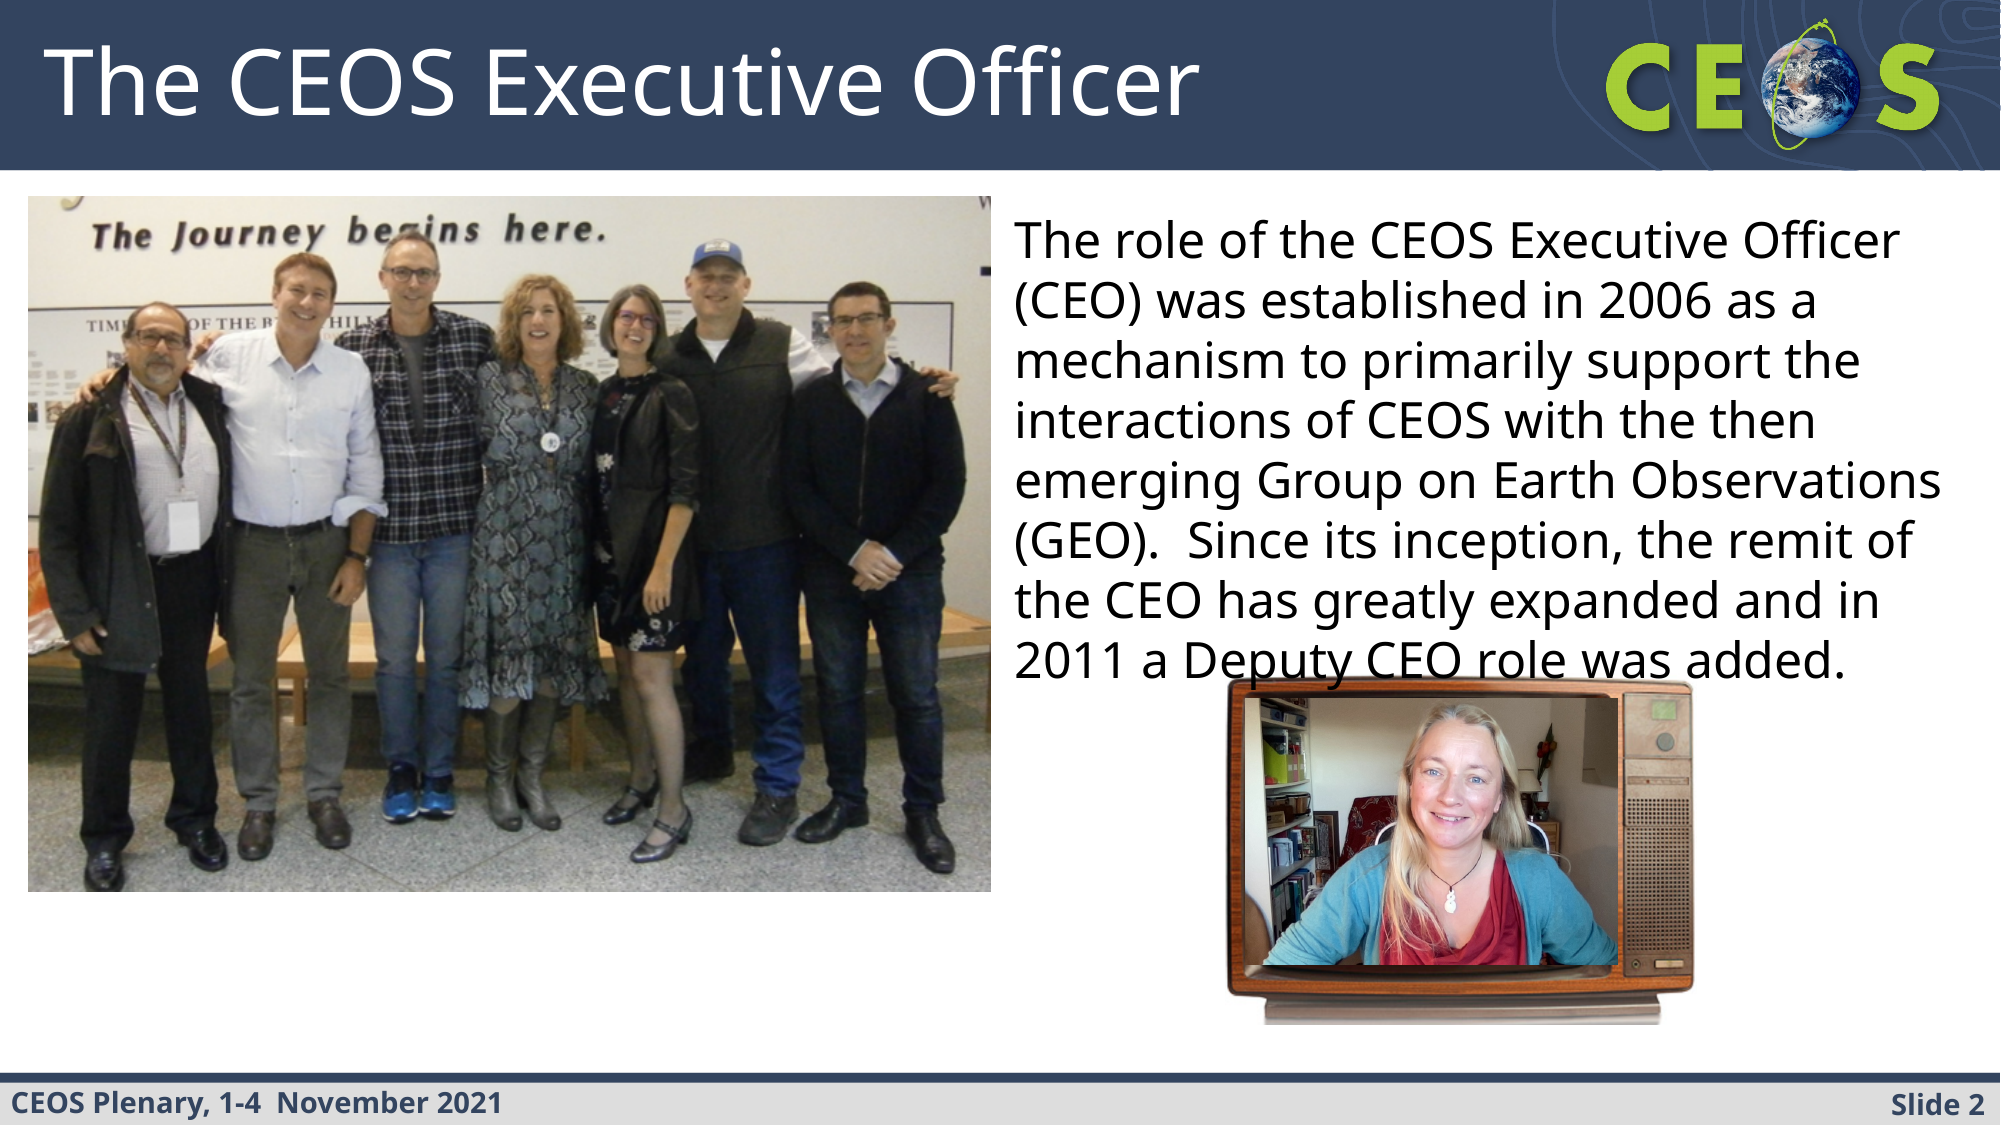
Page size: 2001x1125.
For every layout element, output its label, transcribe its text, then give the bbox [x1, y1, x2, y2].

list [1225, 673, 1697, 1025]
picture [1606, 18, 1939, 150]
title The CEOS Executive Officer [28, 28, 1569, 157]
picture [1244, 698, 1618, 965]
text_box The role of the CEOS Executive Officer (CEO) was established in 2006 as a mechanism to primarily support the interactions of CEOS with the then emerging Group on Earth Observations (GEO). Since its inception, the remit of the CEO has greatly expanded and in 2011 a Deputy CEO role was added. [999, 200, 2000, 766]
picture [28, 196, 991, 892]
